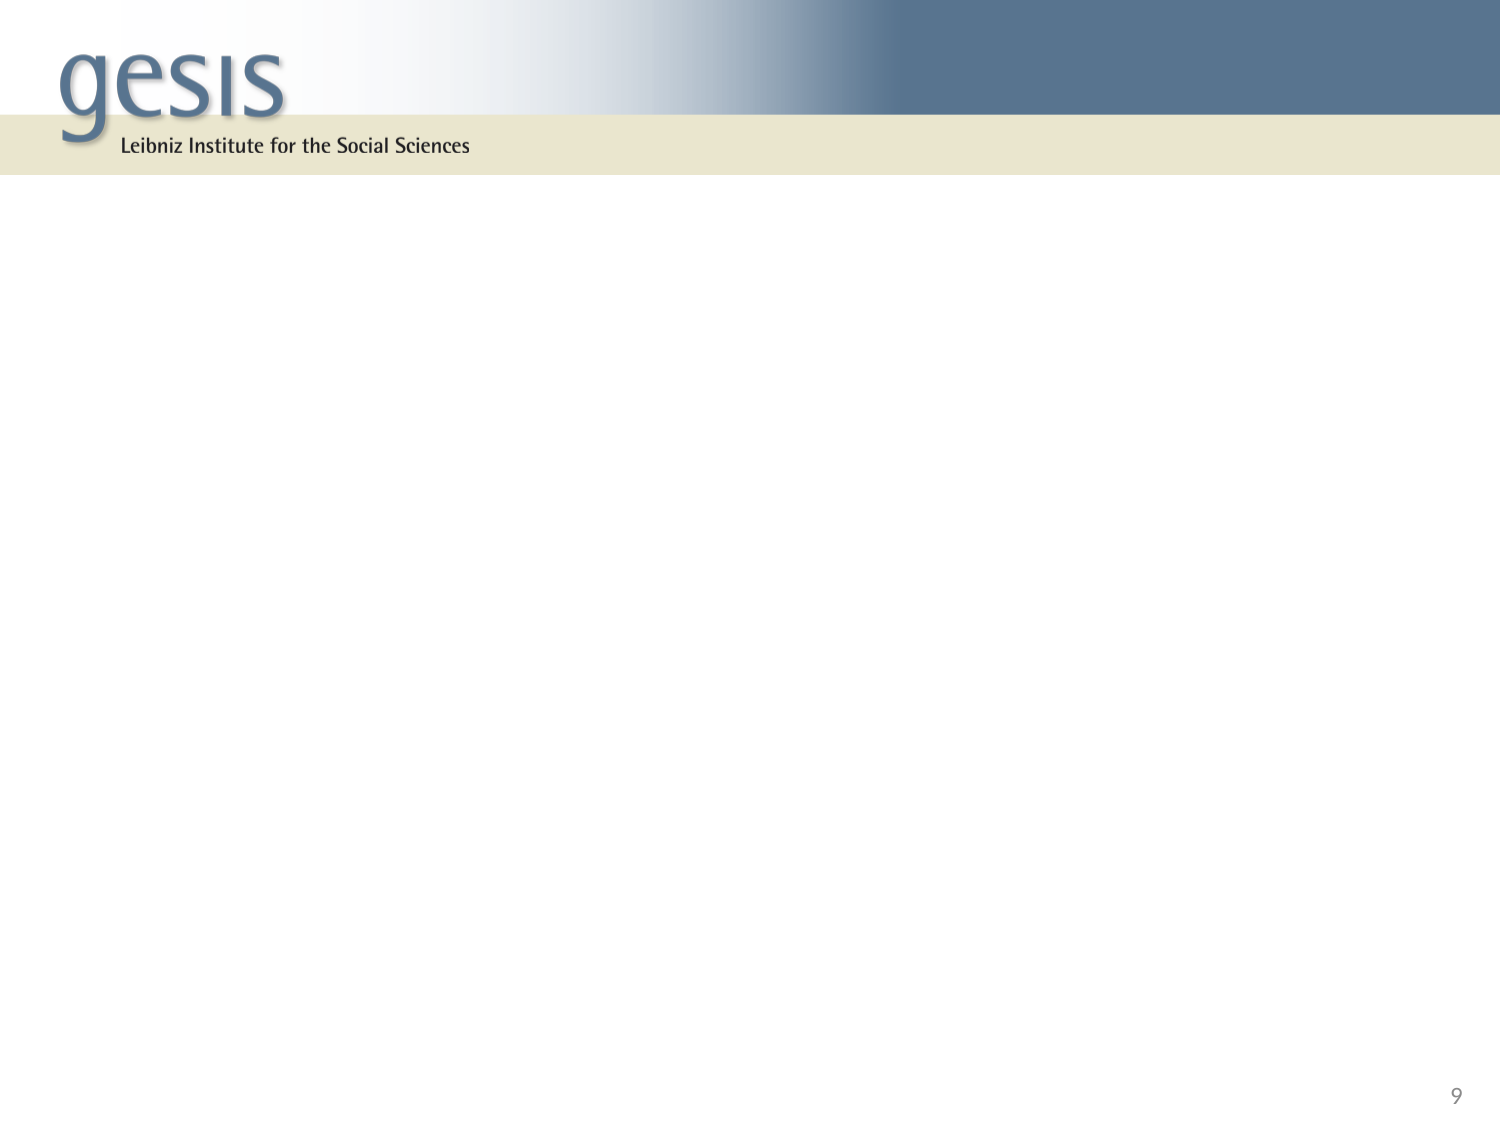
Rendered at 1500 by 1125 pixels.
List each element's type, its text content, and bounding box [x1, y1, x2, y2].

slide_number 9 [1128, 1065, 1478, 1125]
picture [0, 0, 1500, 175]
